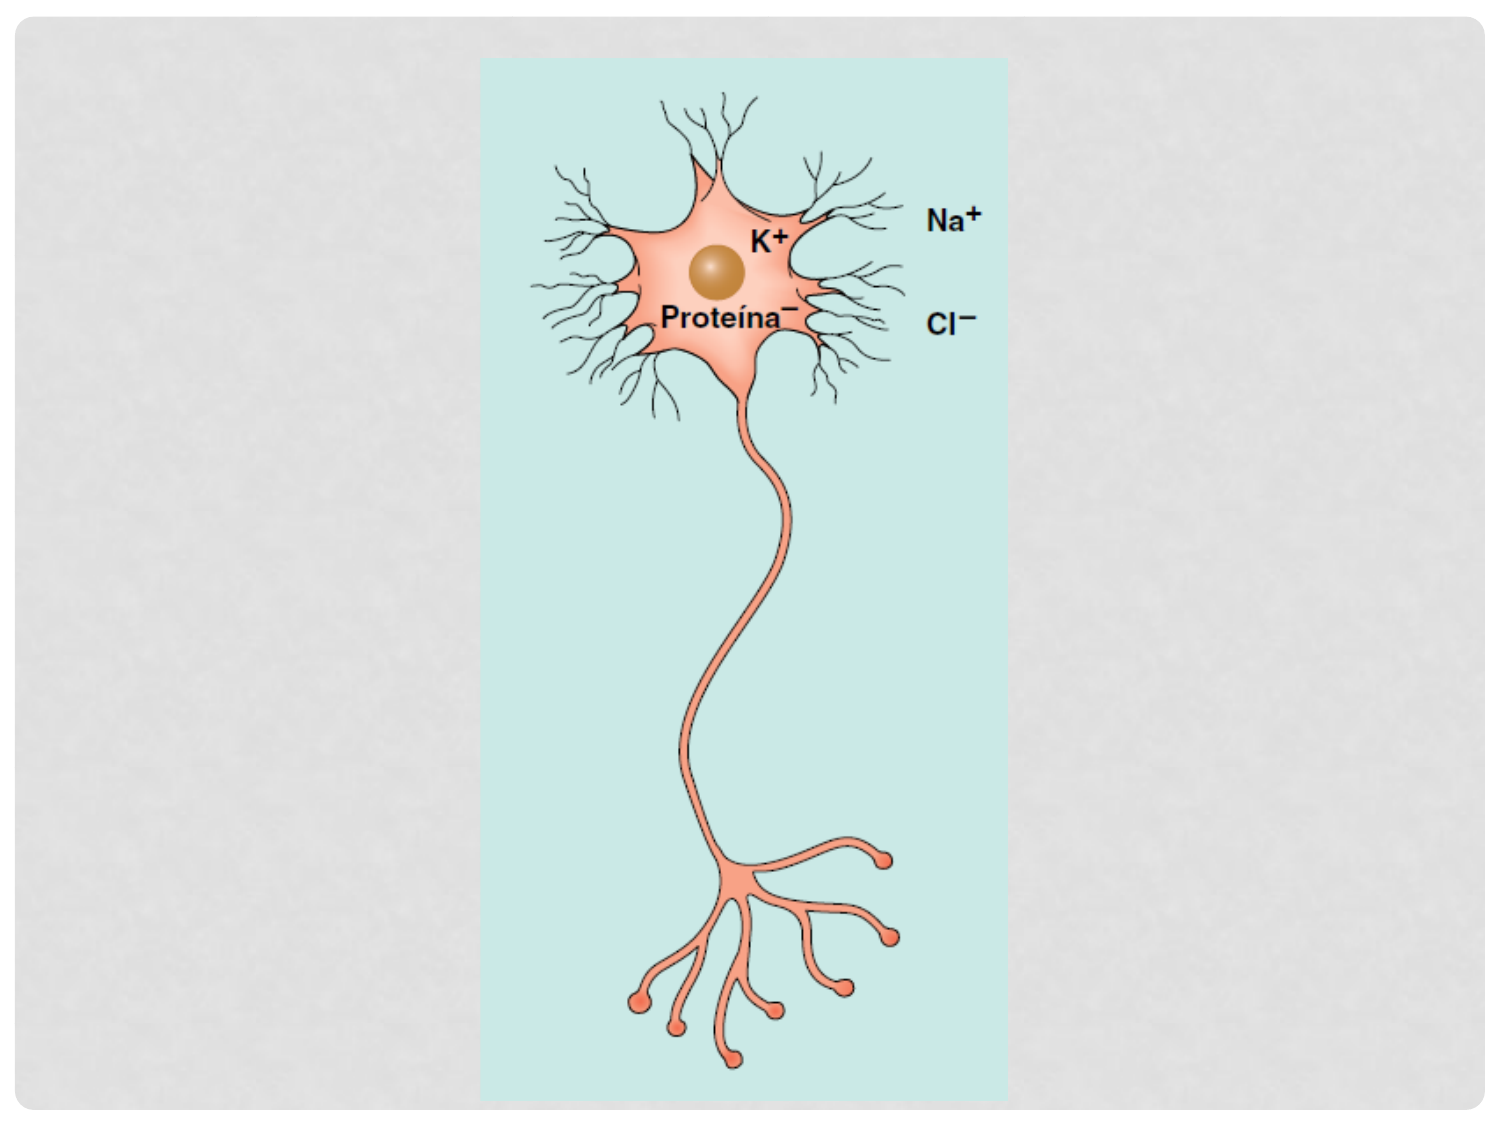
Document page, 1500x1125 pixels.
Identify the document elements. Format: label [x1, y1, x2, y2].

picture [480, 58, 1008, 1101]
